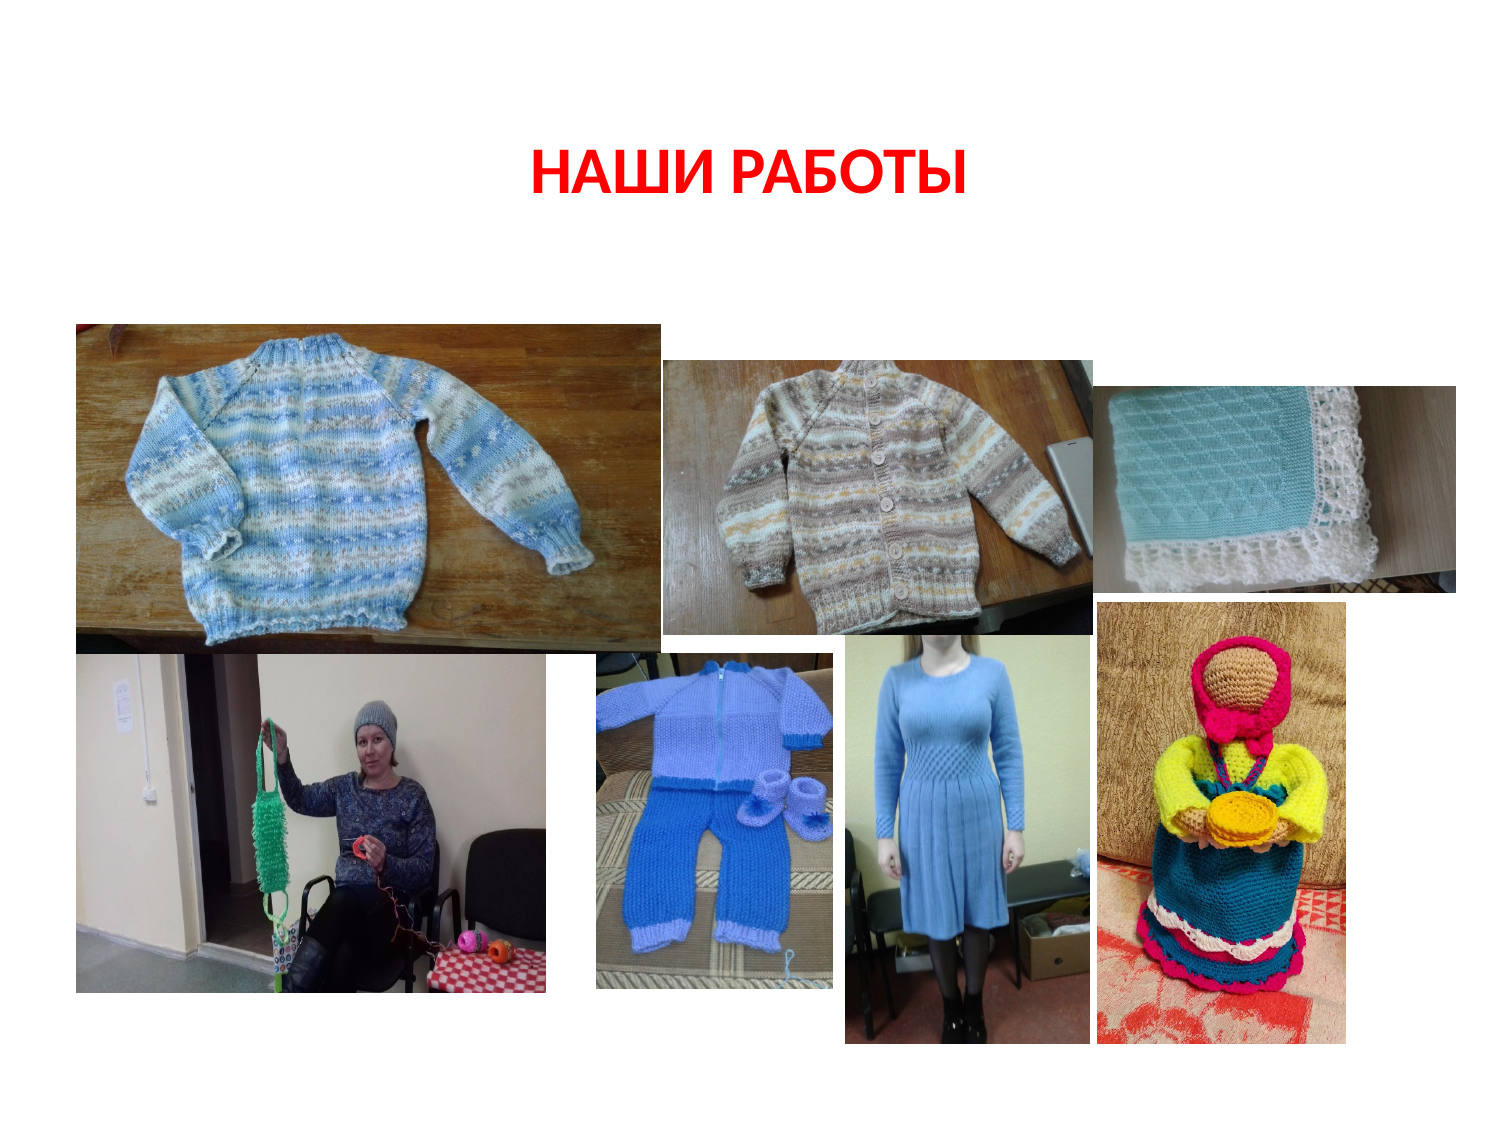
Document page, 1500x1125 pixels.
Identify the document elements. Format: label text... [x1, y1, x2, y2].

picture [1097, 602, 1346, 1044]
picture [76, 324, 1456, 1044]
title НАШИ РАБОТЫ [75, 101, 1425, 232]
